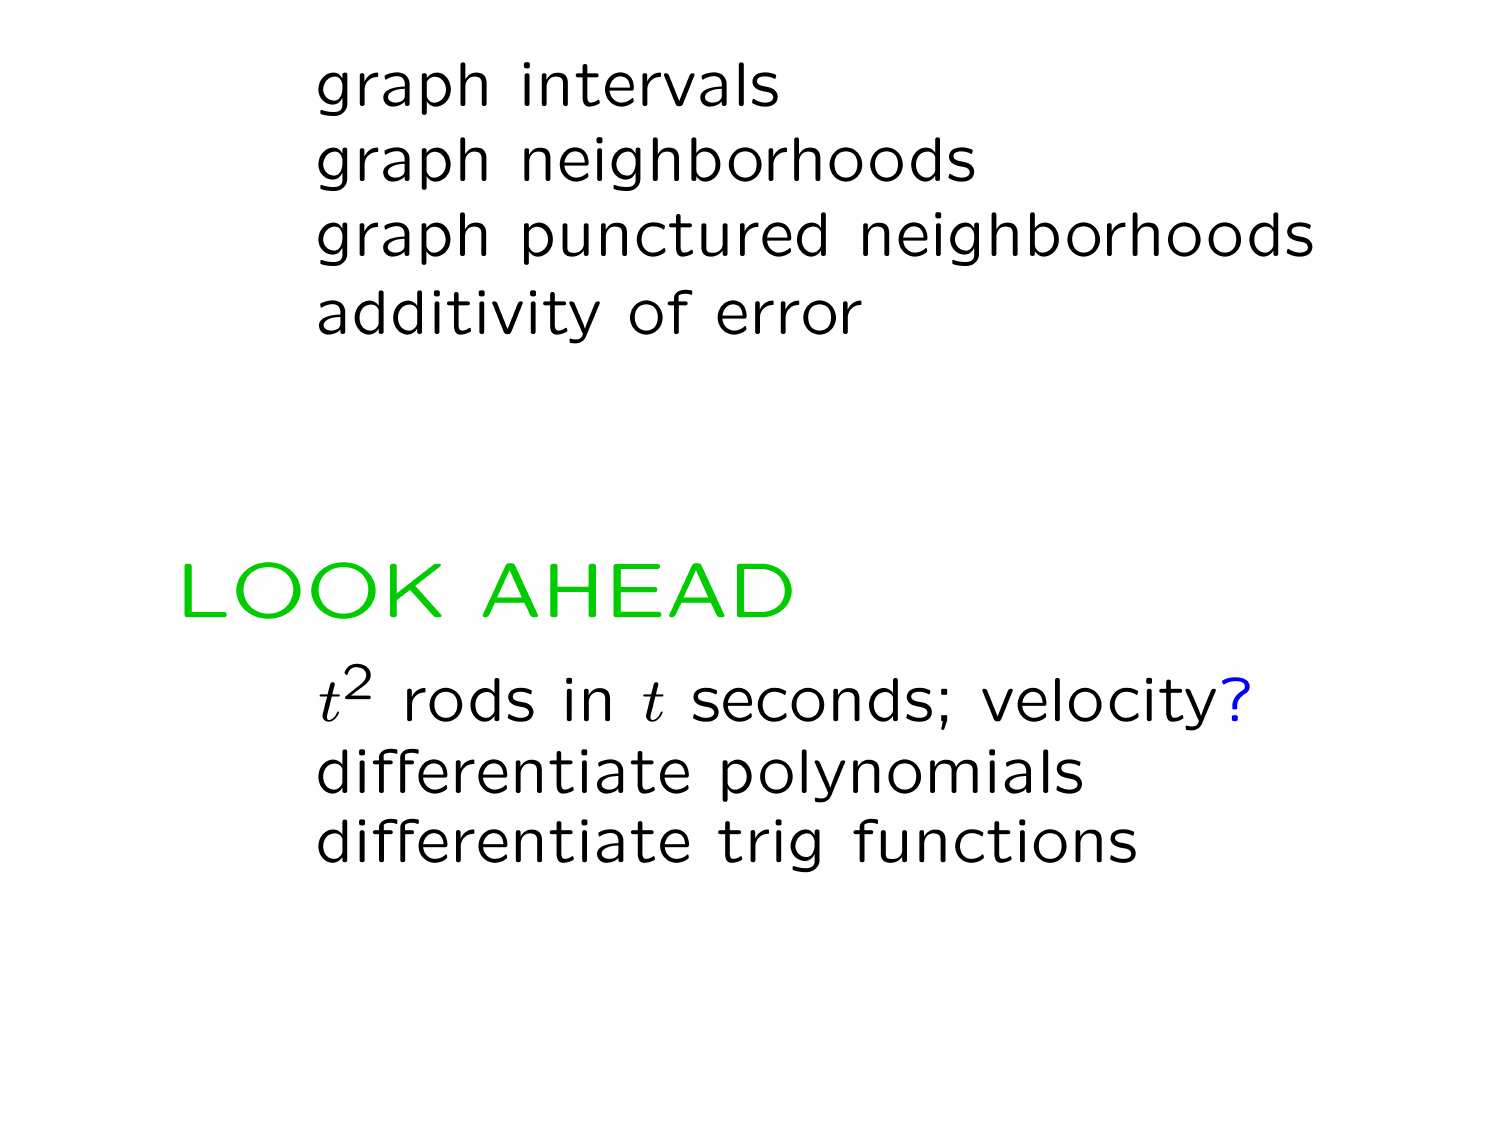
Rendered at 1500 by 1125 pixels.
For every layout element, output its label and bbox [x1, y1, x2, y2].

picture [182, 559, 795, 623]
picture [317, 287, 863, 344]
picture [317, 746, 1083, 803]
picture [317, 62, 780, 119]
picture [317, 662, 1250, 731]
picture [317, 815, 1136, 876]
picture [317, 137, 975, 194]
picture [317, 212, 1315, 269]
